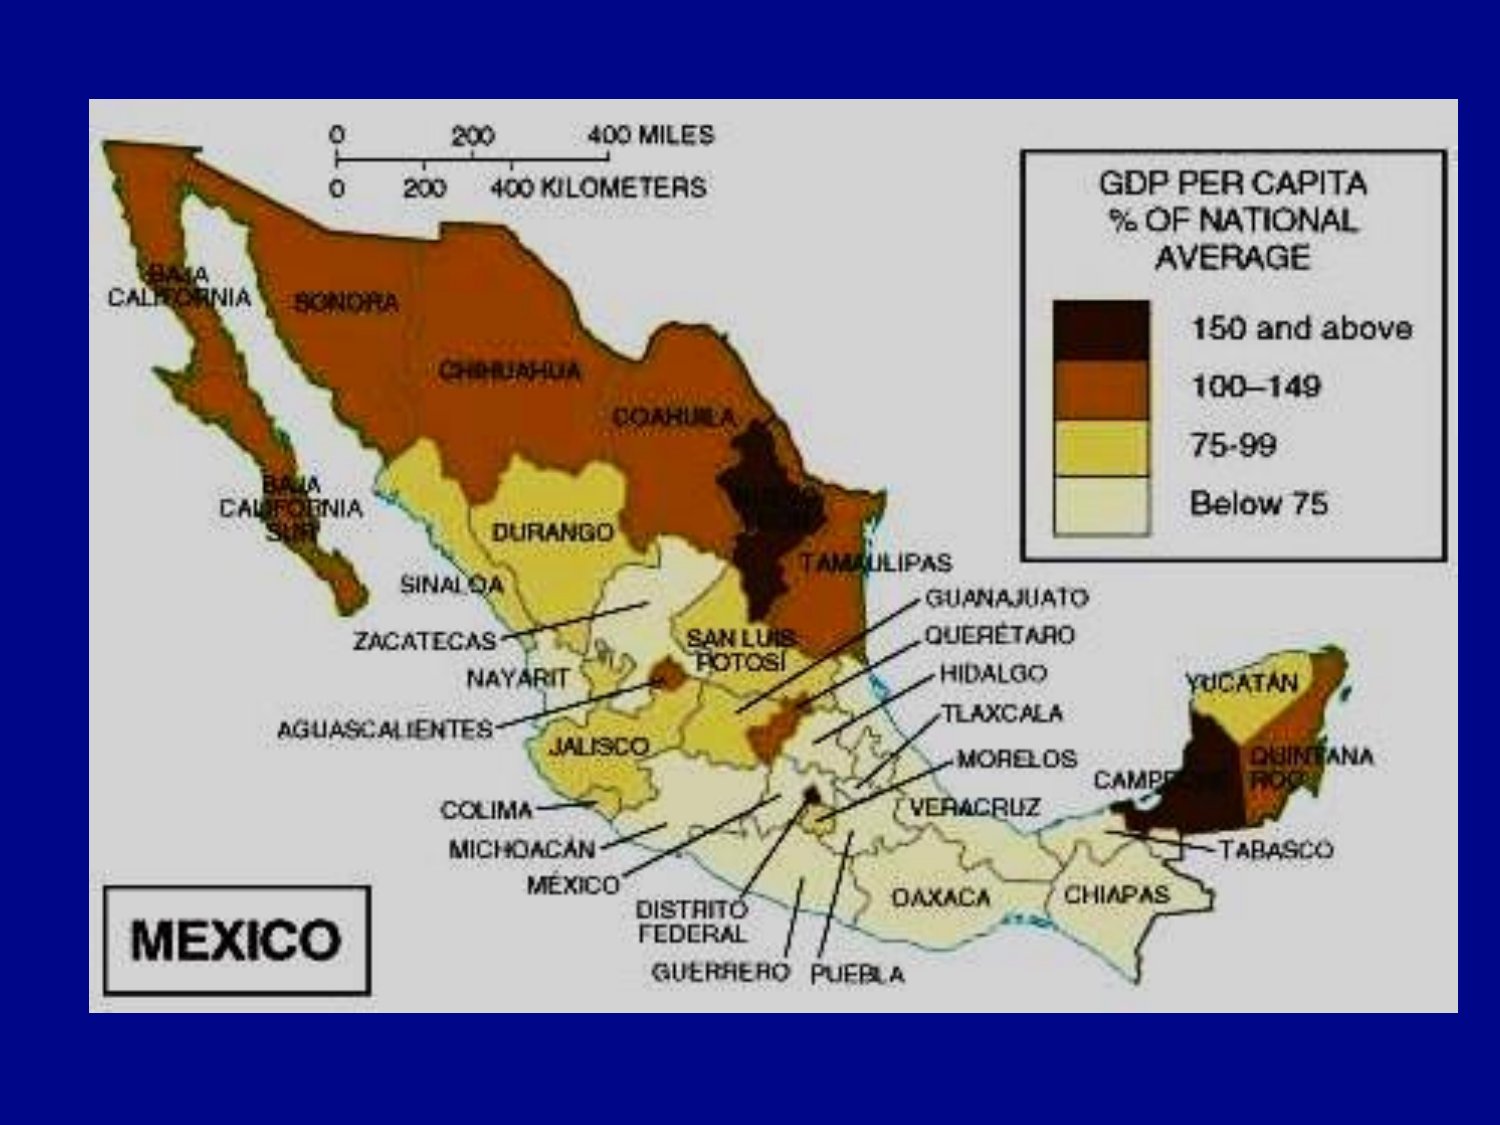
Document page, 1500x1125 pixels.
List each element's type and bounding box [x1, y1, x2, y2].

picture [89, 99, 1458, 1014]
